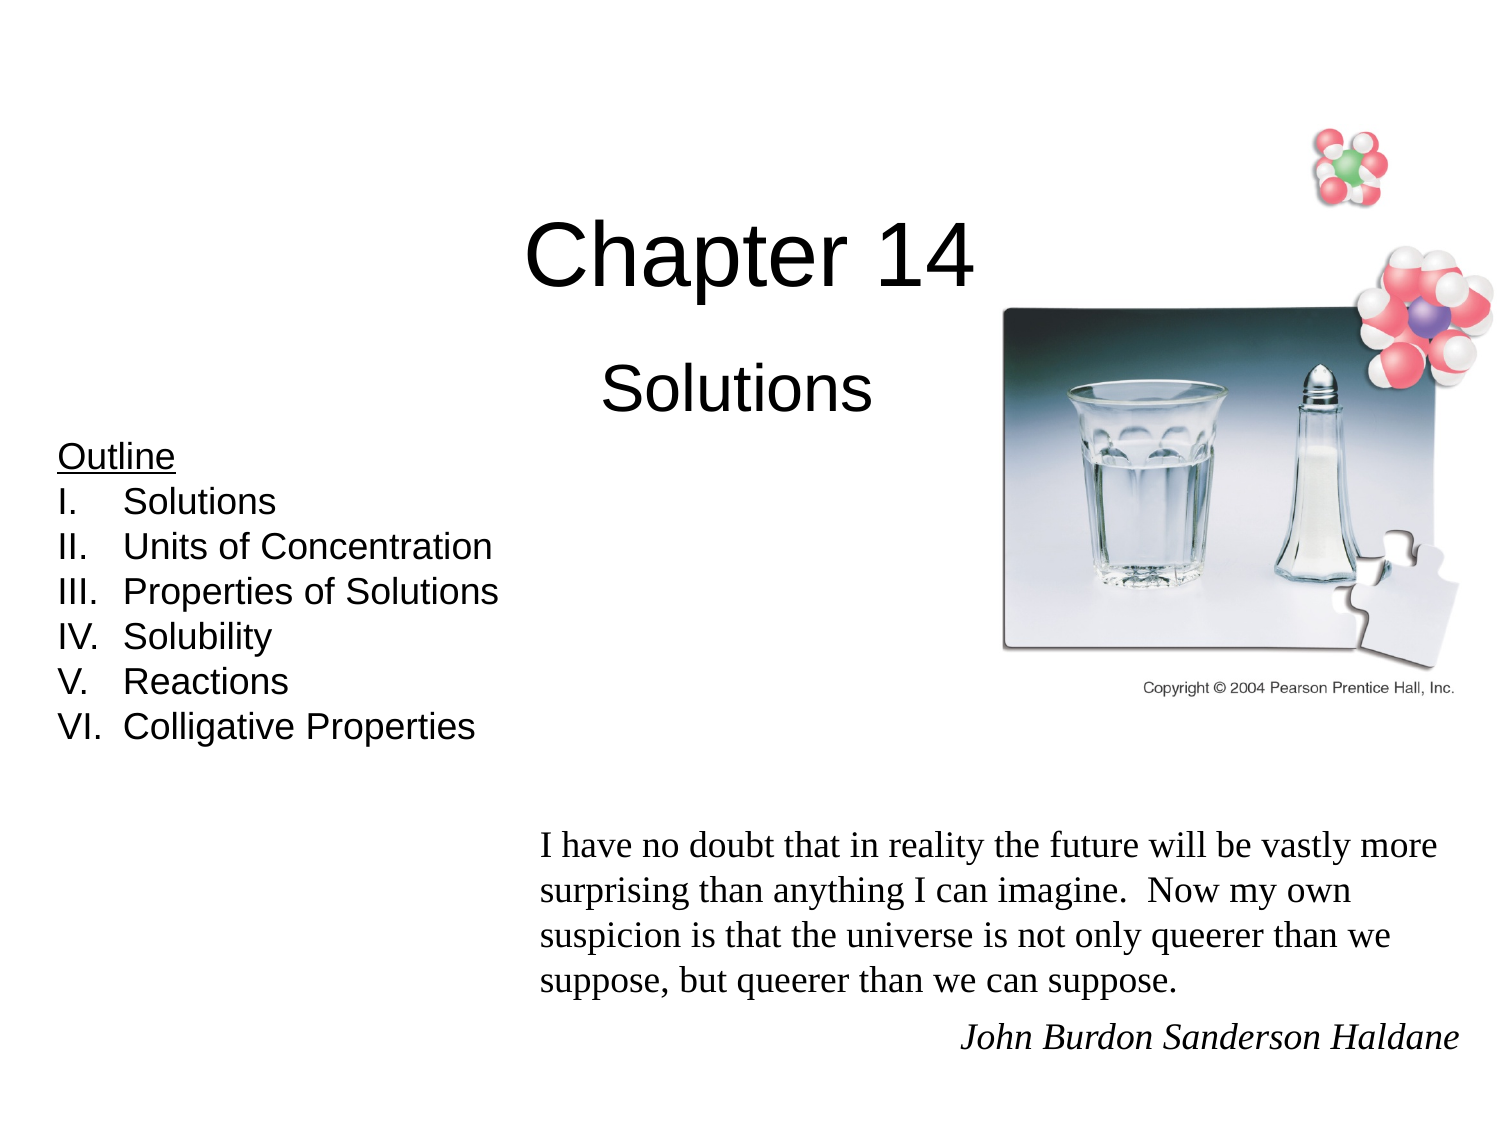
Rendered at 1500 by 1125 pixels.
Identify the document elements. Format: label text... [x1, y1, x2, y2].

picture [999, 124, 1497, 701]
text_box Outline Solutions Units of Concentration Properties of Solutions Solubility Reactions Colligative Properties [42, 424, 530, 755]
title Chapter 14 [112, 174, 994, 326]
text_box I have no doubt that in reality the future will be vastly more surprising than anything I can imagine. Now my own suspicion is that the universe is not only queerer than we suppose, but queerer than we can suppose. John Burdon Sanderson Haldane [525, 812, 1475, 1065]
subtitle Solutions [212, 337, 994, 451]
